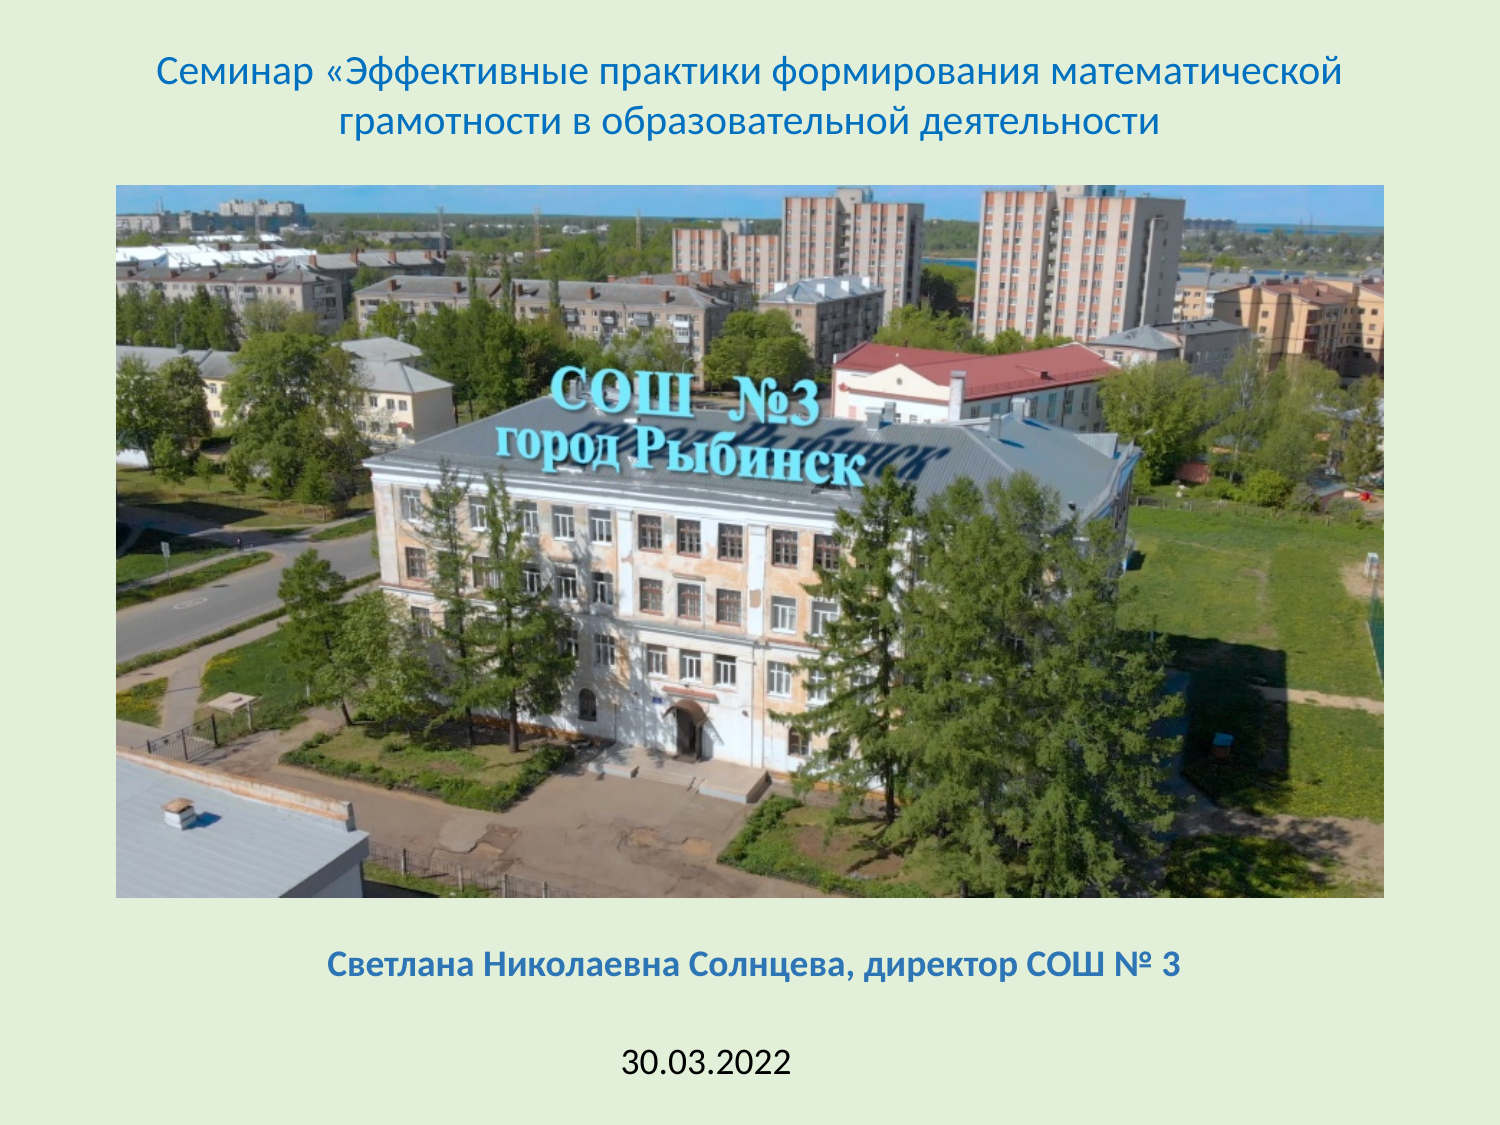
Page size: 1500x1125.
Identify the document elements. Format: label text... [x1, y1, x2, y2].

text_box 30.03.2022 [474, 1029, 938, 1090]
text_box Светлана Николаевна Солнцева, директор СОШ № 3 [312, 931, 1225, 992]
title Семинар «Эффективные практики формирования математической грамотности в образовательной деятельности [75, 0, 1425, 187]
picture [116, 185, 1384, 899]
